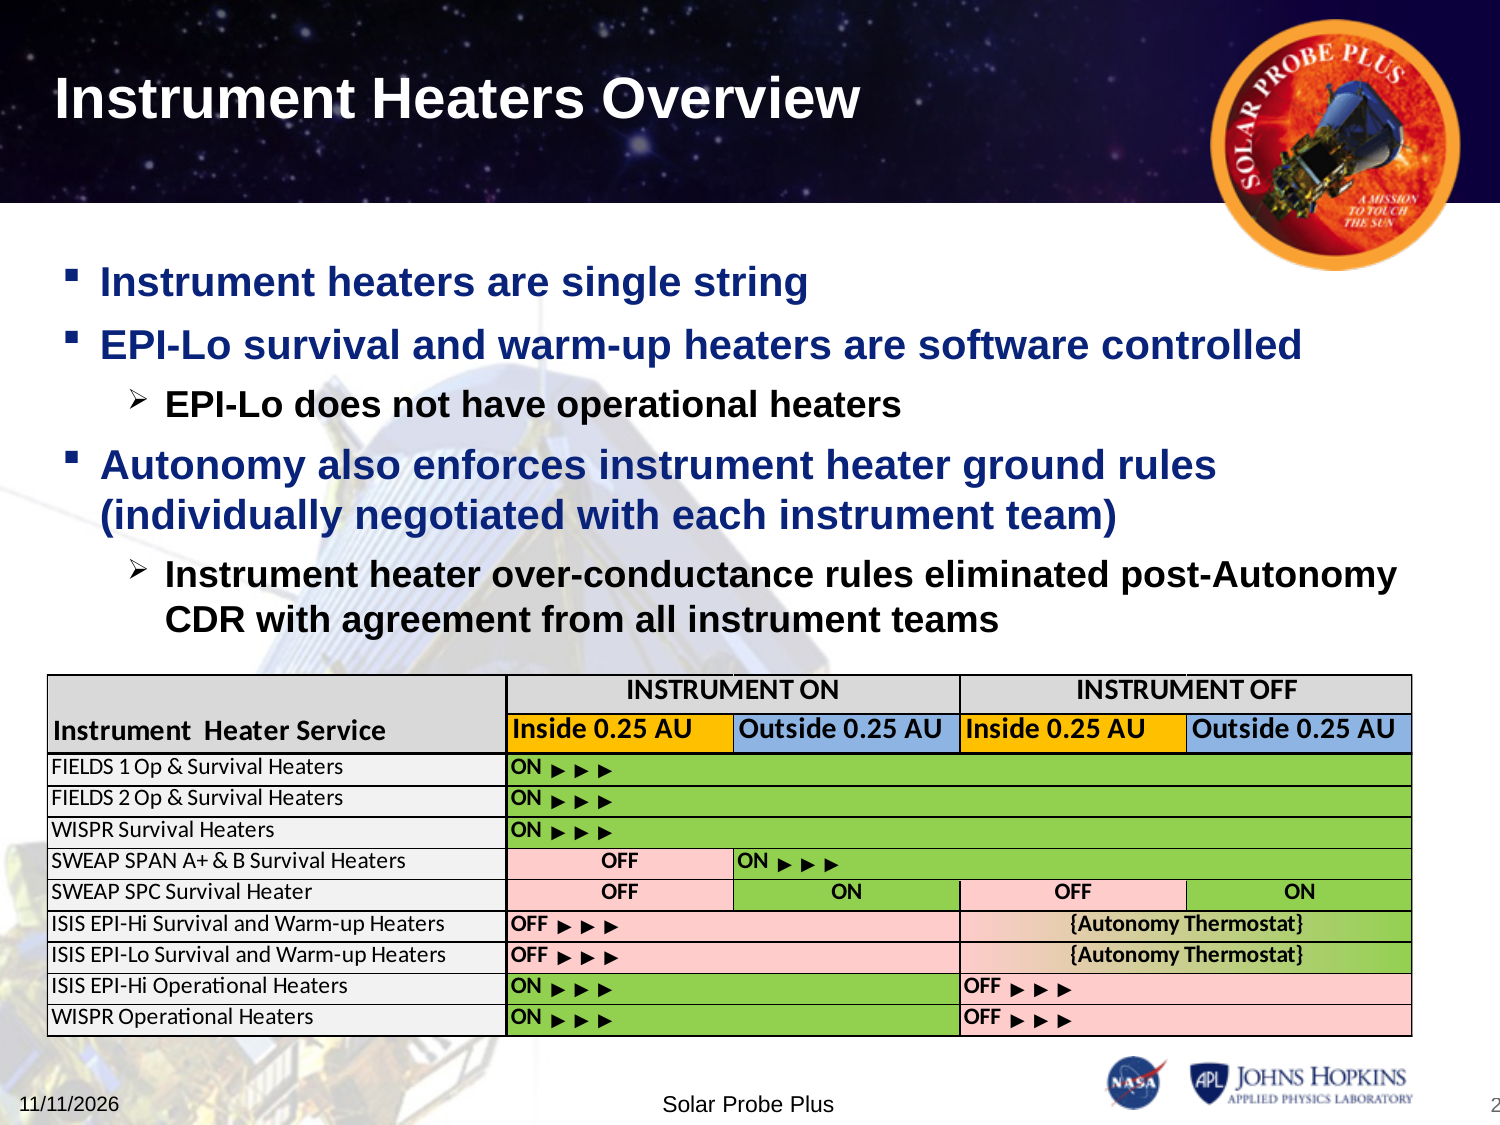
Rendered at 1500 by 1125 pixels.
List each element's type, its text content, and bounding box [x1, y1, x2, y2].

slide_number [4, 1080, 270, 1125]
list Instrument heaters are single string EPI-Lo survival and warm-up heaters are software controlled EPI-Lo does not have operational heaters Autonomy also enforces instrument heater ground rules (individually negotiated with each instrument team) Instrument heater over-conductance rules eliminated post-Autonomy CDR with agreement from all instrument teams [47, 247, 1453, 1048]
picture [0, 0, 1500, 1125]
title Instrument Heaters Overview [39, 34, 1130, 167]
